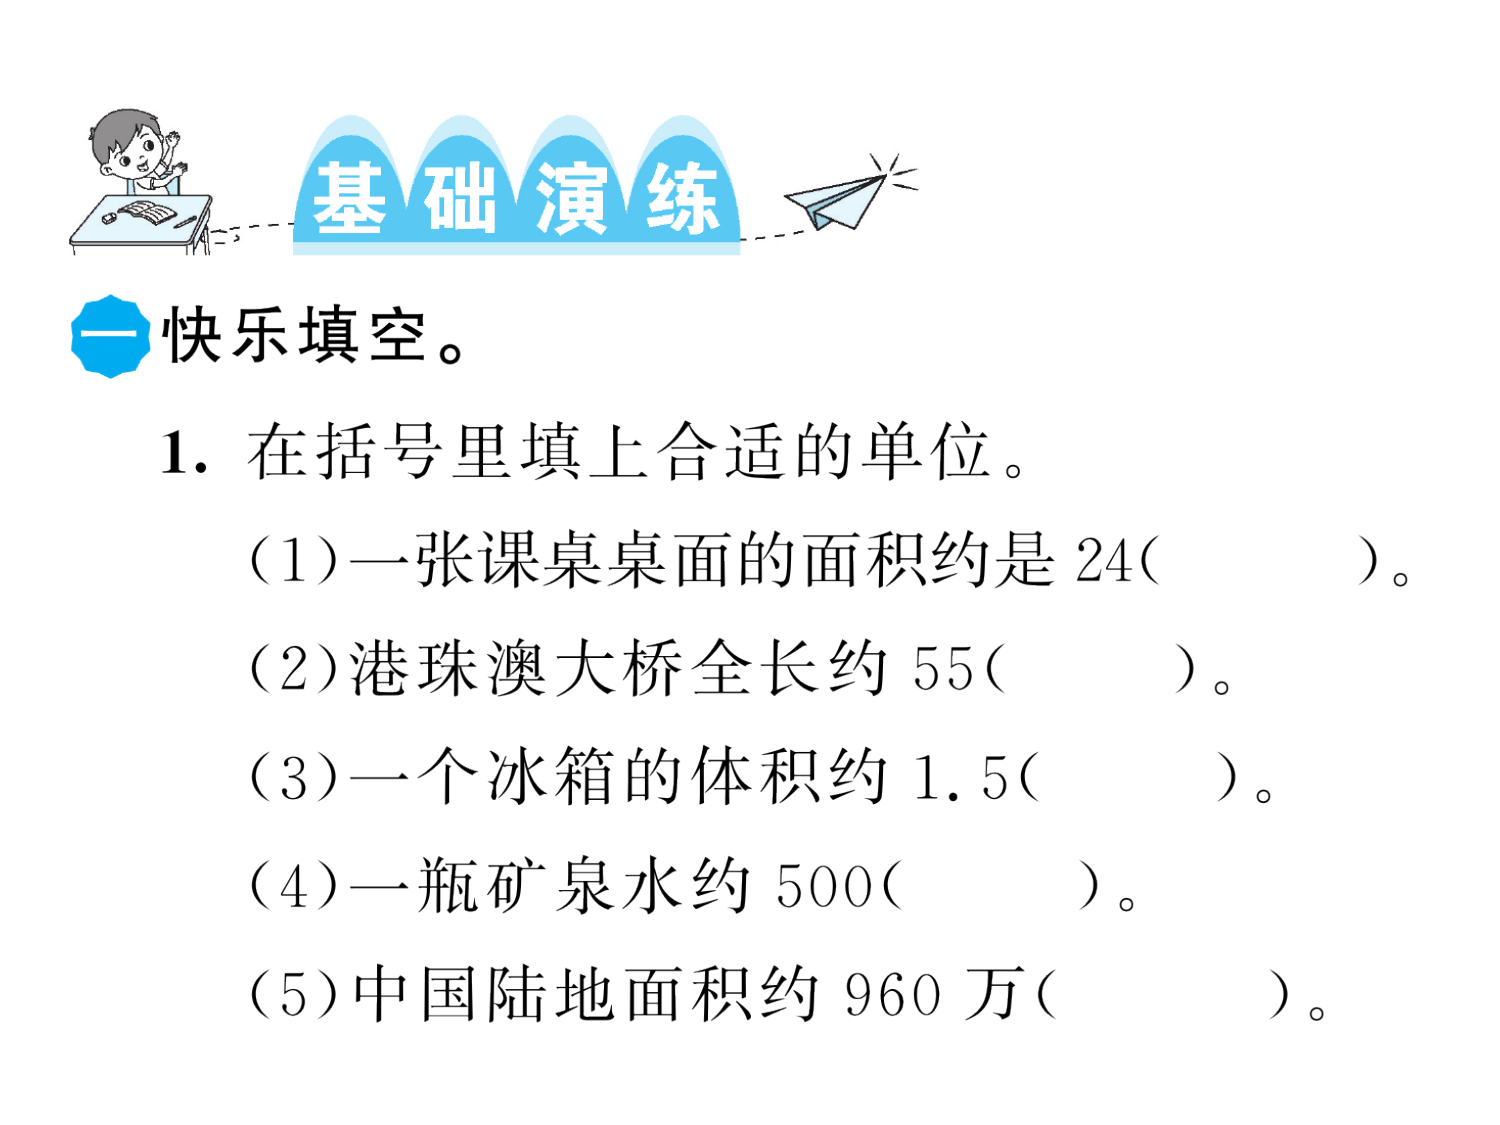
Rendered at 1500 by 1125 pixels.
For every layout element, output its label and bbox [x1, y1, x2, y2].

picture [64, 89, 1475, 1035]
